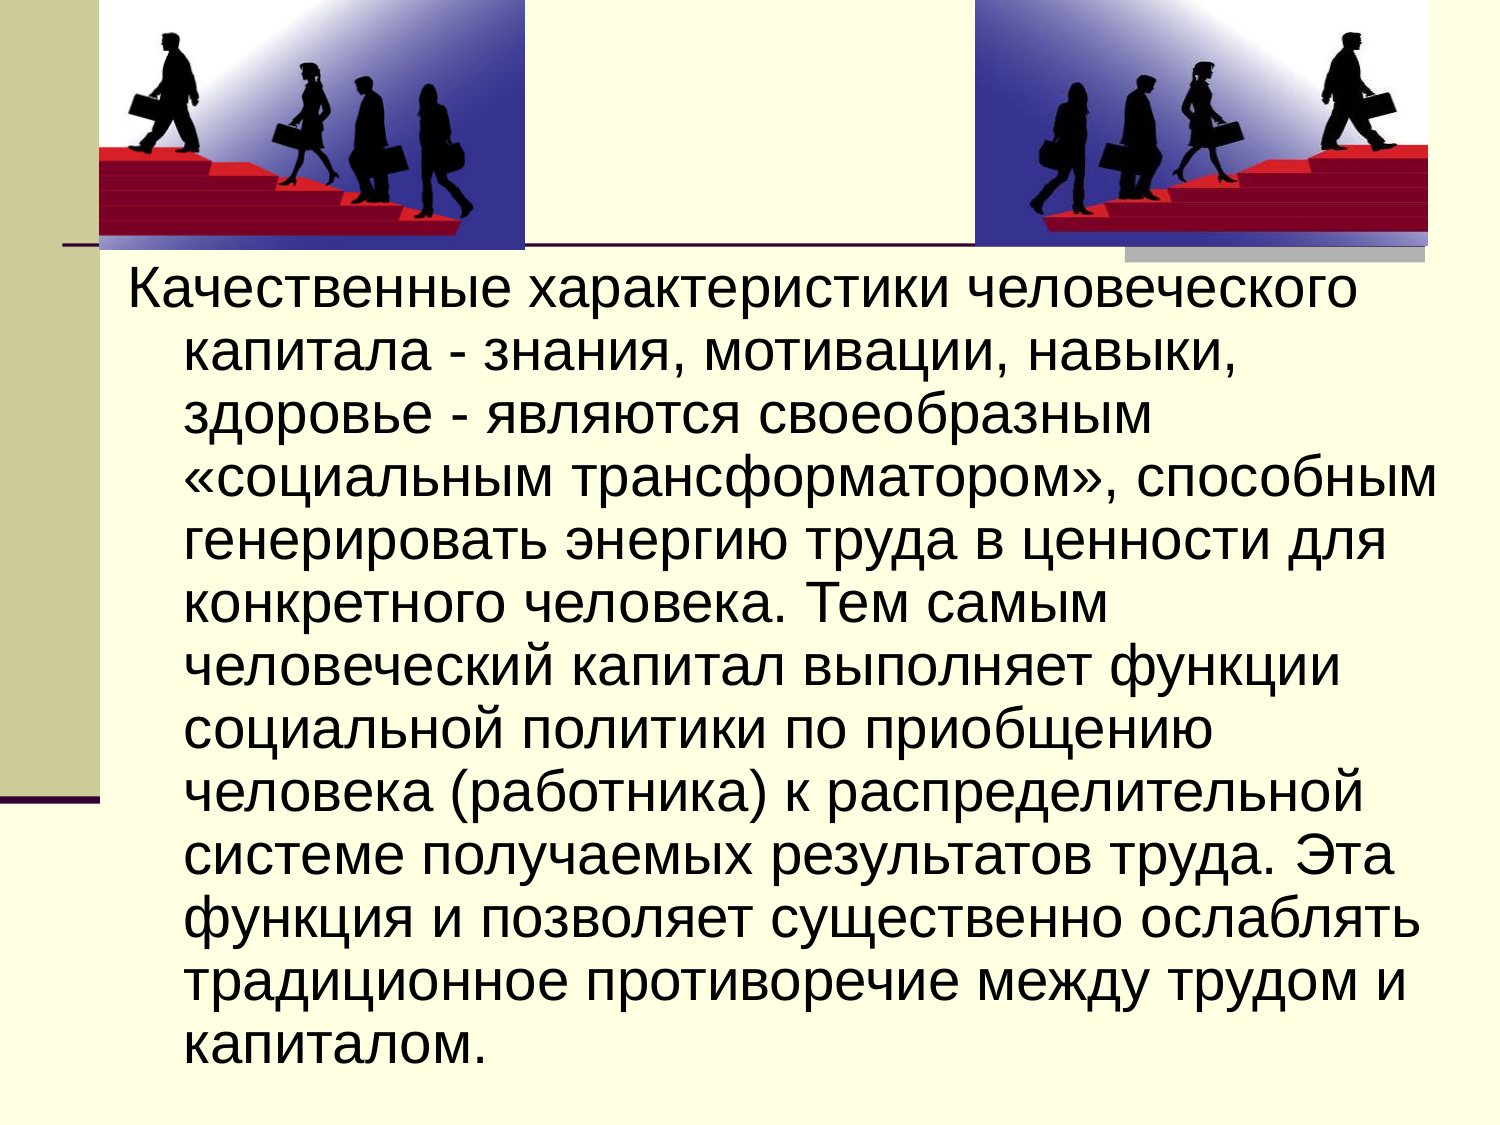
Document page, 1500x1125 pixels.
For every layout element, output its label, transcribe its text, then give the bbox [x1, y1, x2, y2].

picture [99, 0, 526, 250]
list Качественные характеристики человеческого капитала - знания, мотивации, навыки, здоровье - являются своеобразным «социальным трансформатором», способным генерировать энергию труда в ценности для конкретного человека. Тем самым человеческий капитал выполняет функции социальной политики по приобщению человека (работника) к распределительной системе получаемых результатов труда. Эта функция и позволяет существенно ослаблять традиционное противоречие между трудом и капиталом. [112, 249, 1463, 1088]
picture [974, 0, 1428, 246]
